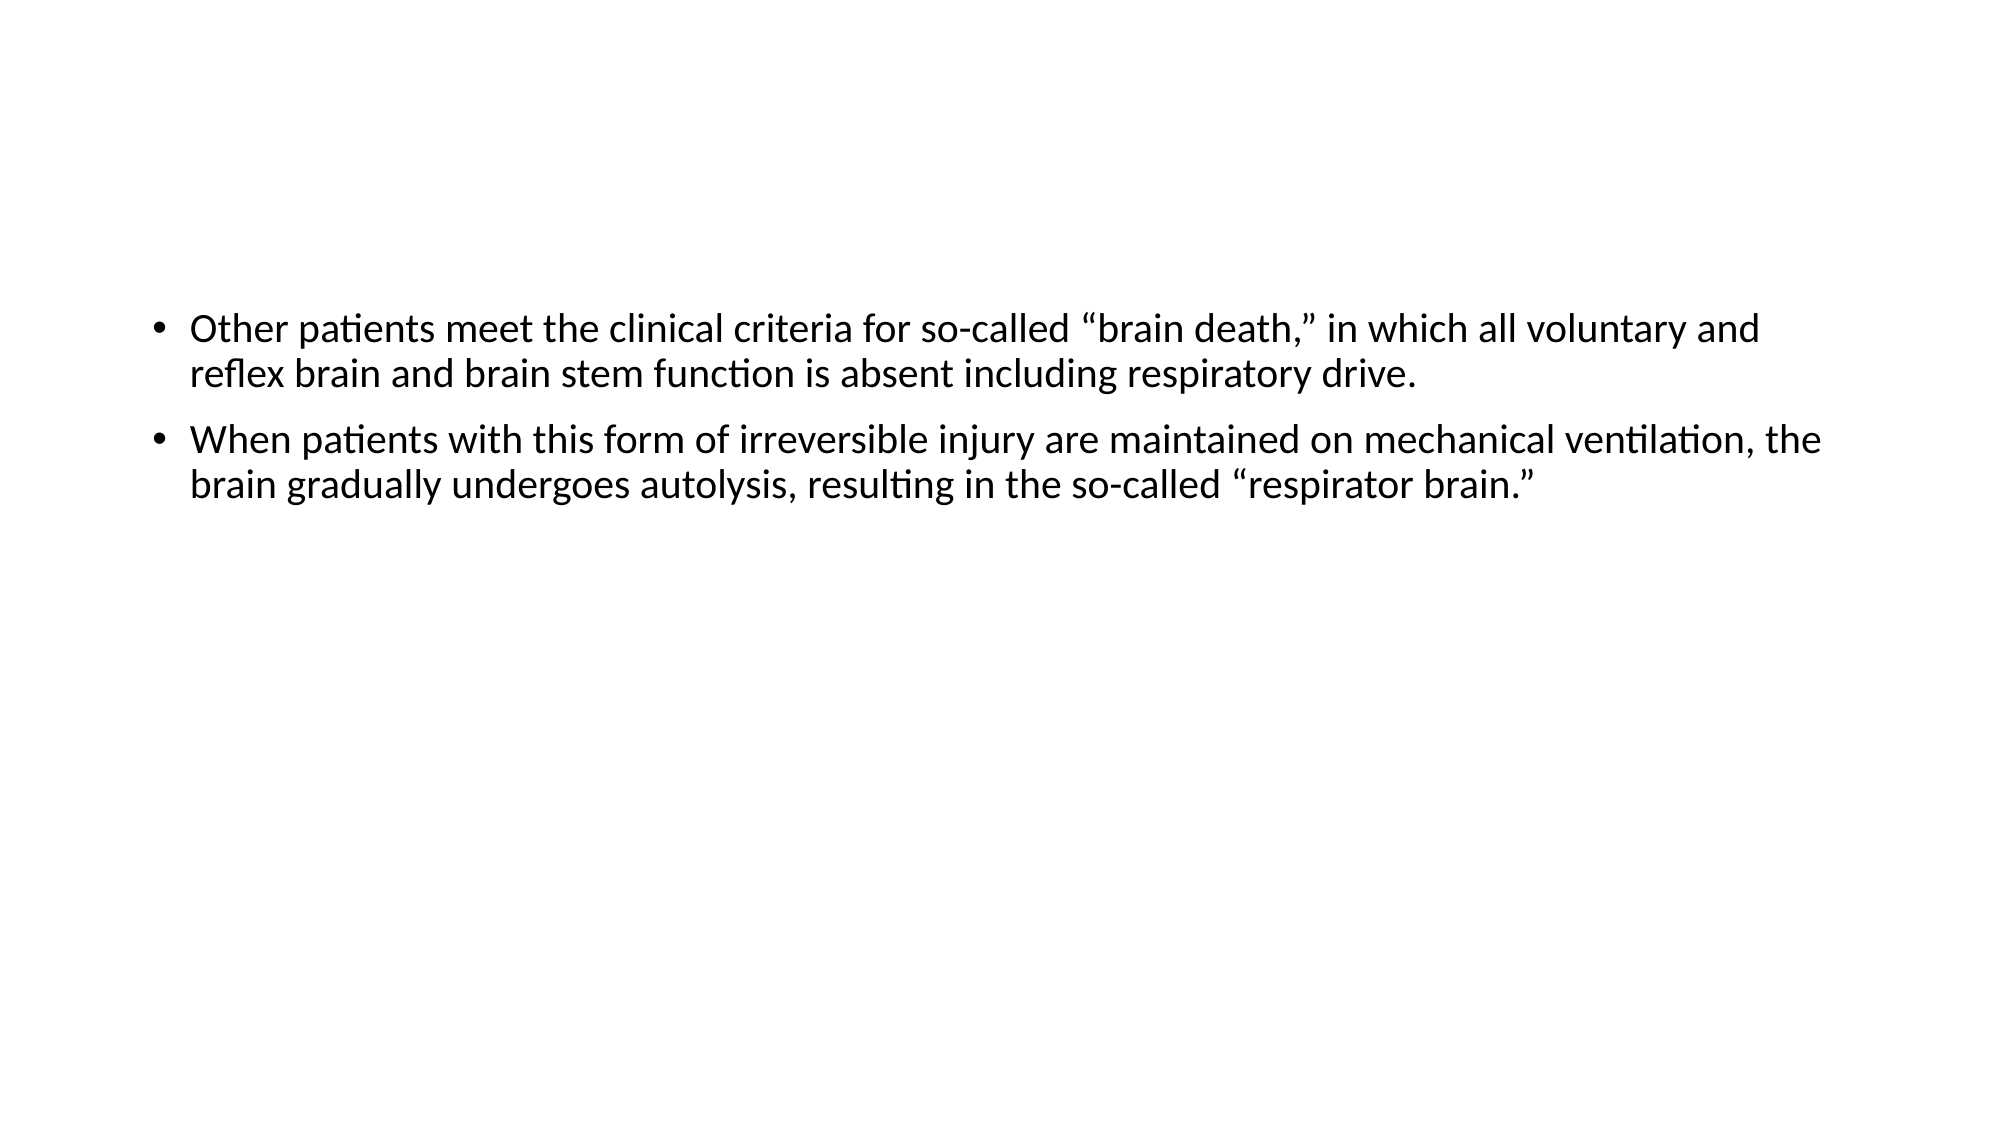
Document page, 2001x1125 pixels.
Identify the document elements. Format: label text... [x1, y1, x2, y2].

list Other patients meet the clinical criteria for so-called “brain death,” in which all voluntary and reflex brain and brain stem function is absent including respiratory drive. When patients with this form of irreversible injury are maintained on mechanical ventilation, the brain gradually undergoes autolysis, resulting in the so-called “respirator brain.” [137, 299, 1863, 1014]
